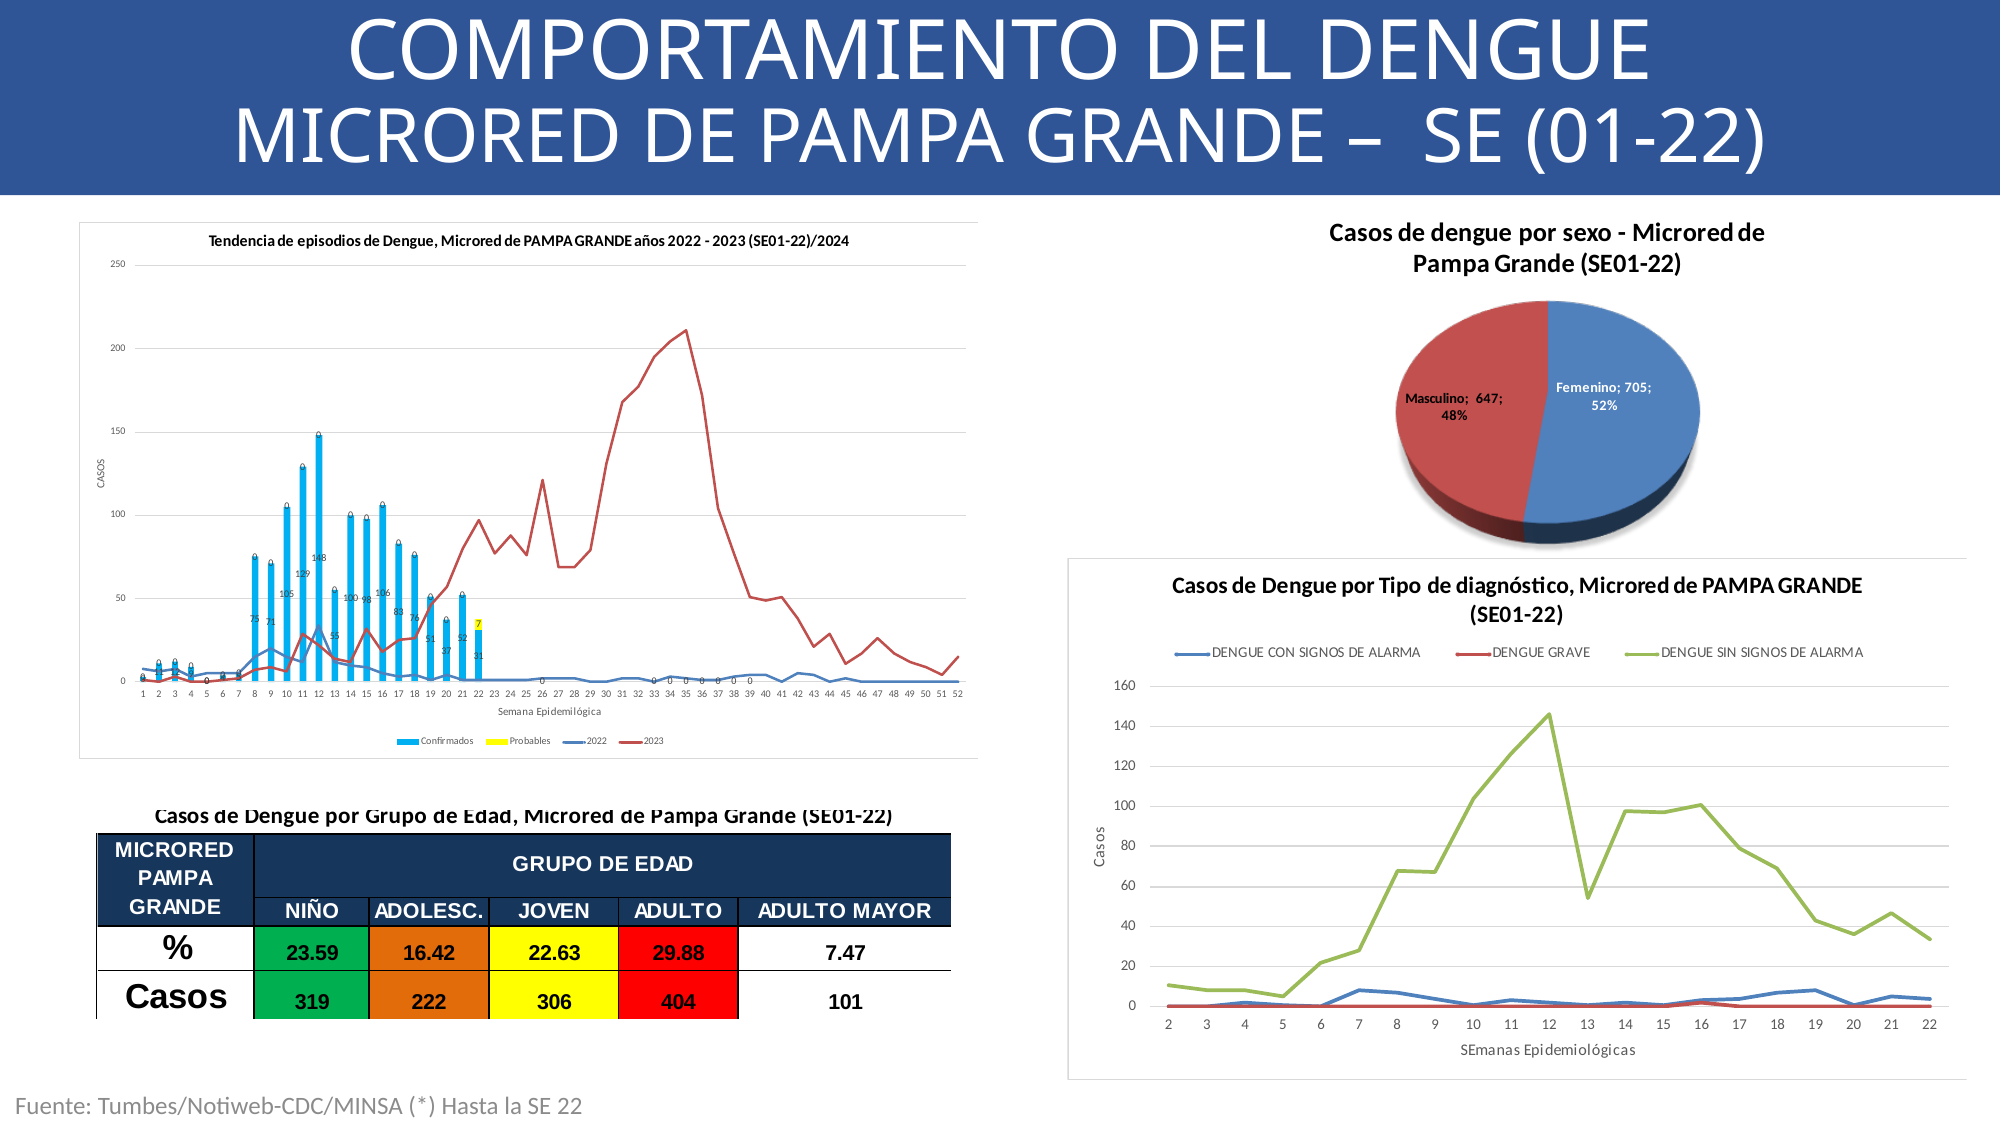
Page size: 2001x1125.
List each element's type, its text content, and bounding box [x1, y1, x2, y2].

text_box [96, 808, 953, 1021]
text_box COMPORTAMIENTO DEL DENGUE MICRORED DE PAMPA GRANDE – SE (01-22) [0, 0, 2000, 196]
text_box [78, 222, 978, 759]
footer Fuente: Tumbes/Notiweb-CDC/MINSA (*) Hasta la SE 22 [0, 1074, 613, 1125]
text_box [1067, 557, 1967, 1080]
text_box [1241, 205, 1853, 557]
